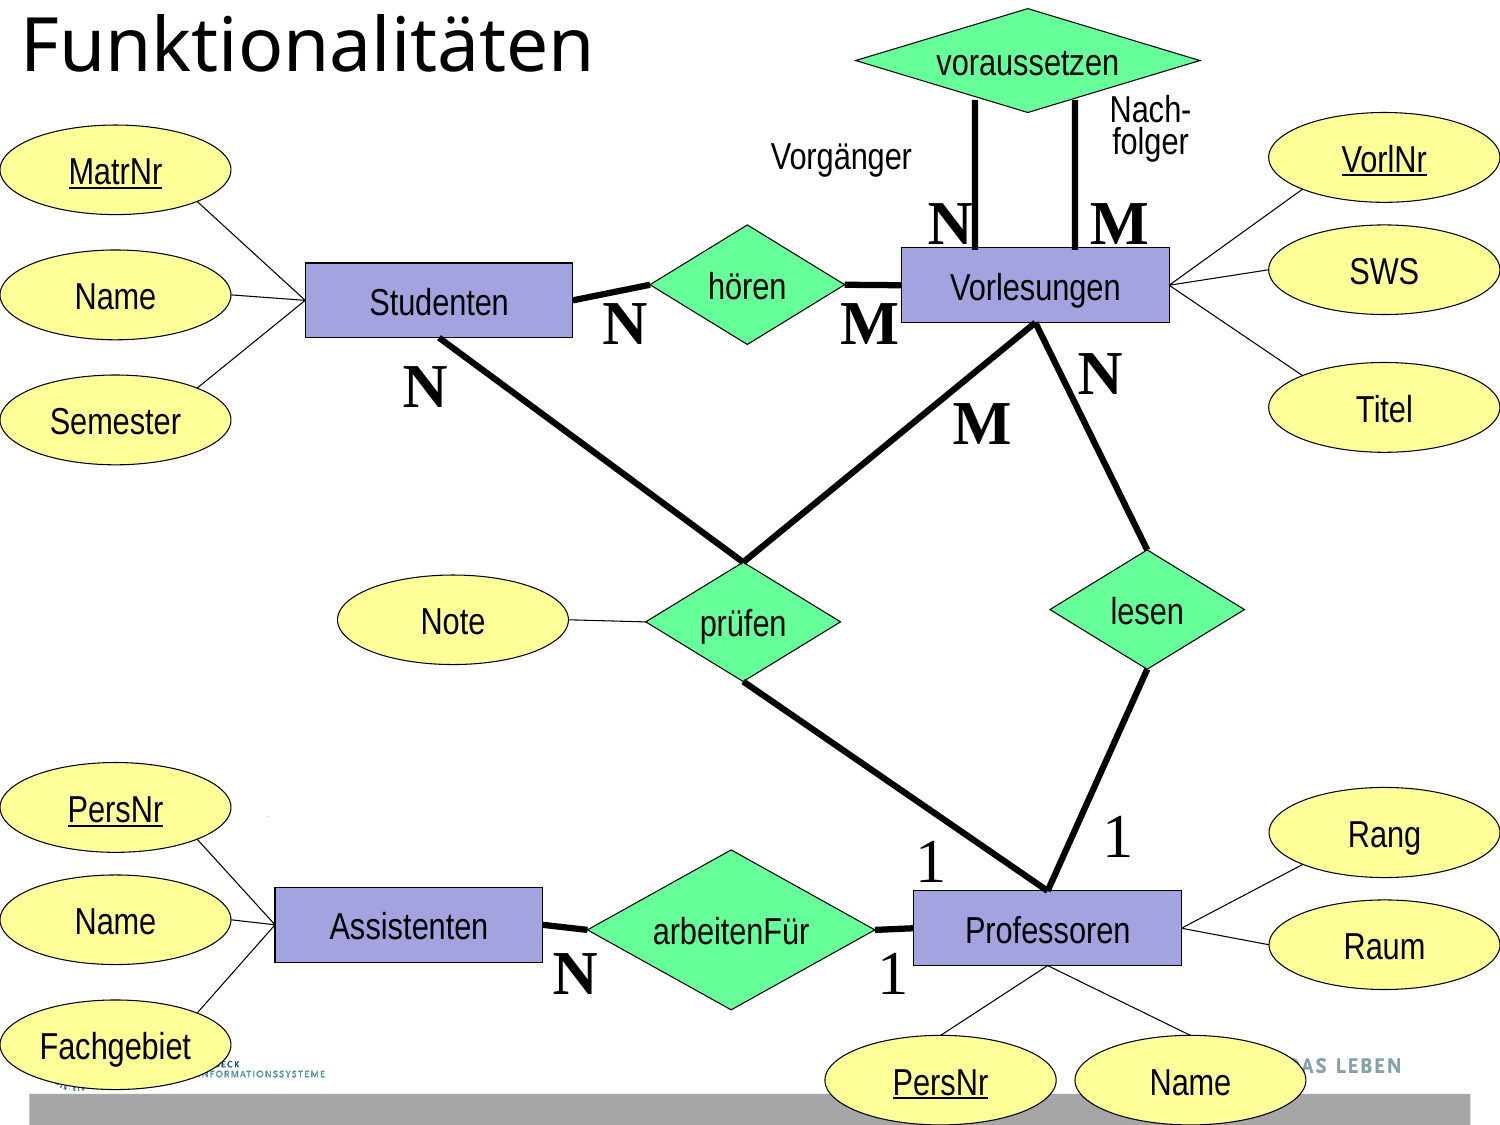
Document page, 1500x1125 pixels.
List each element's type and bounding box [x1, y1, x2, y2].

text_box [0, 8, 1500, 1125]
